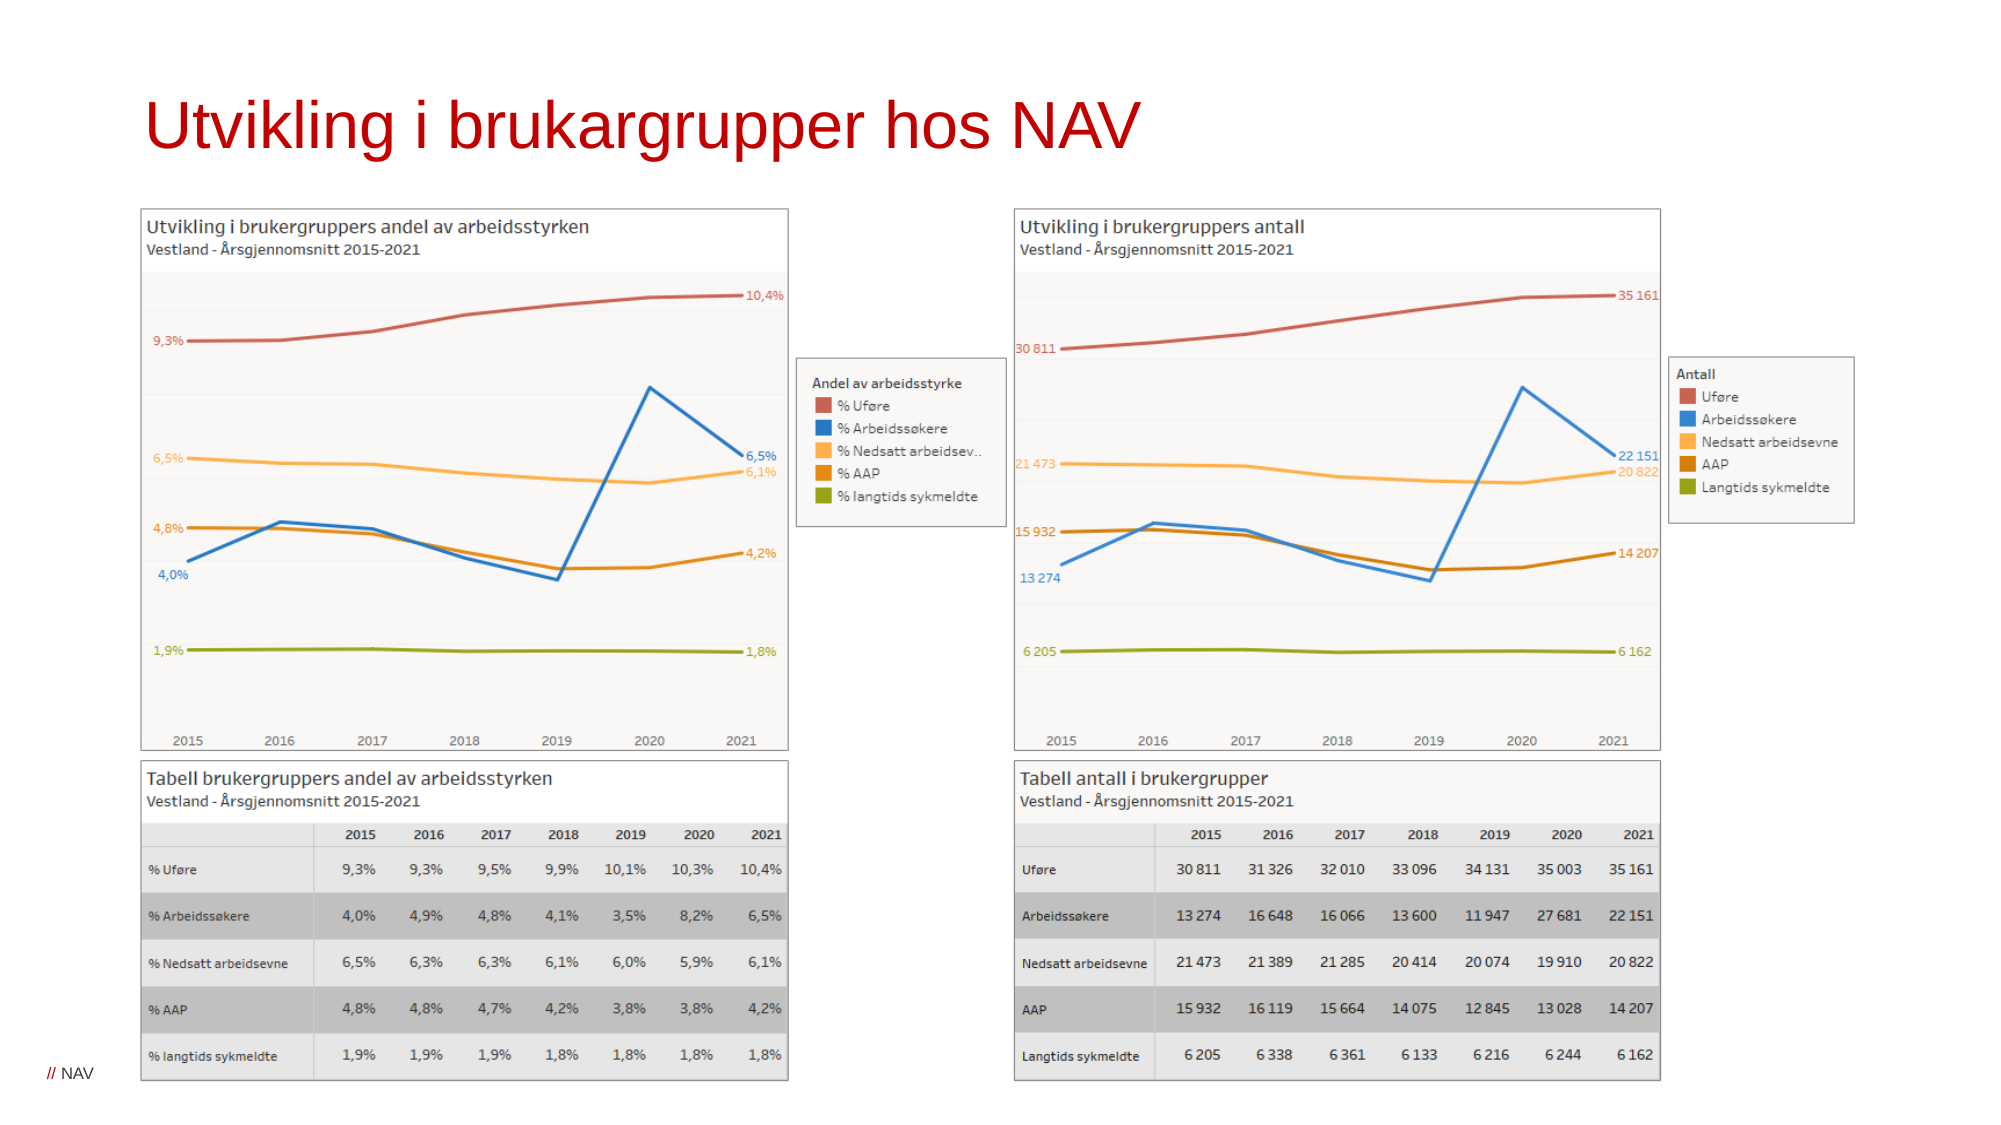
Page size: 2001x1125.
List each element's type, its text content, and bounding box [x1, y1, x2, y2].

picture [137, 205, 1863, 1088]
title Utvikling i brukargrupper hos NAV [129, 63, 1855, 190]
